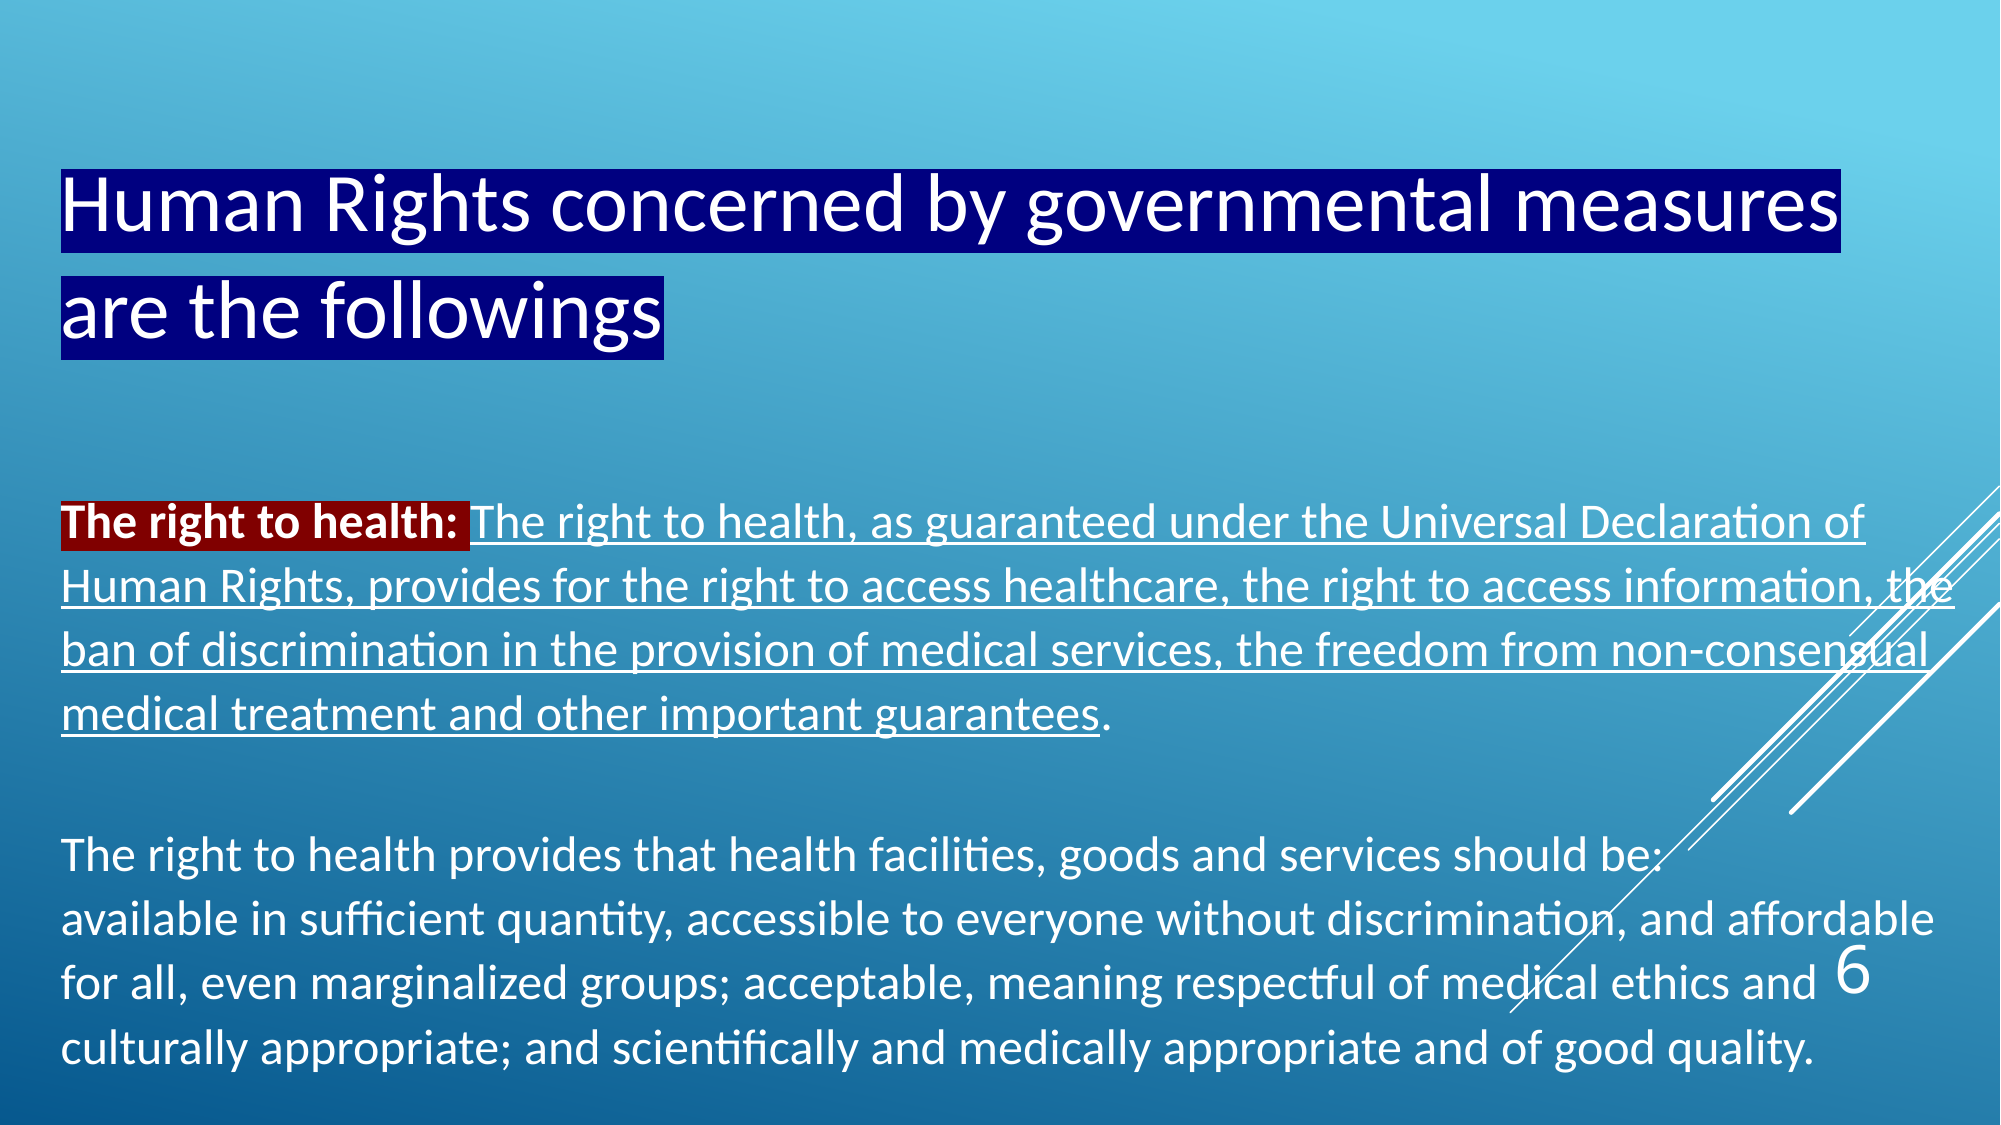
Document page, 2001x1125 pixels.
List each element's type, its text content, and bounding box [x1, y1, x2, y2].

text_box Human Rights concerned by governmental measures are the followings The right to health: The right to health, as guaranteed under the Universal Declaration of Human Rights, provides for the right to access healthcare, the right to access information, the ban of discrimination in the provision of medical services, the freedom from non-consensual medical treatment and other important guarantees. The right to health provides that health facilities, goods and services should be: available in sufficient quantity, accessible to everyone without discrimination, and affordable for all, even marginalized groups; acceptable, meaning respectful of medical ethics and culturally appropriate; and scientifically and medically appropriate and of good quality. [45, 134, 1975, 1082]
